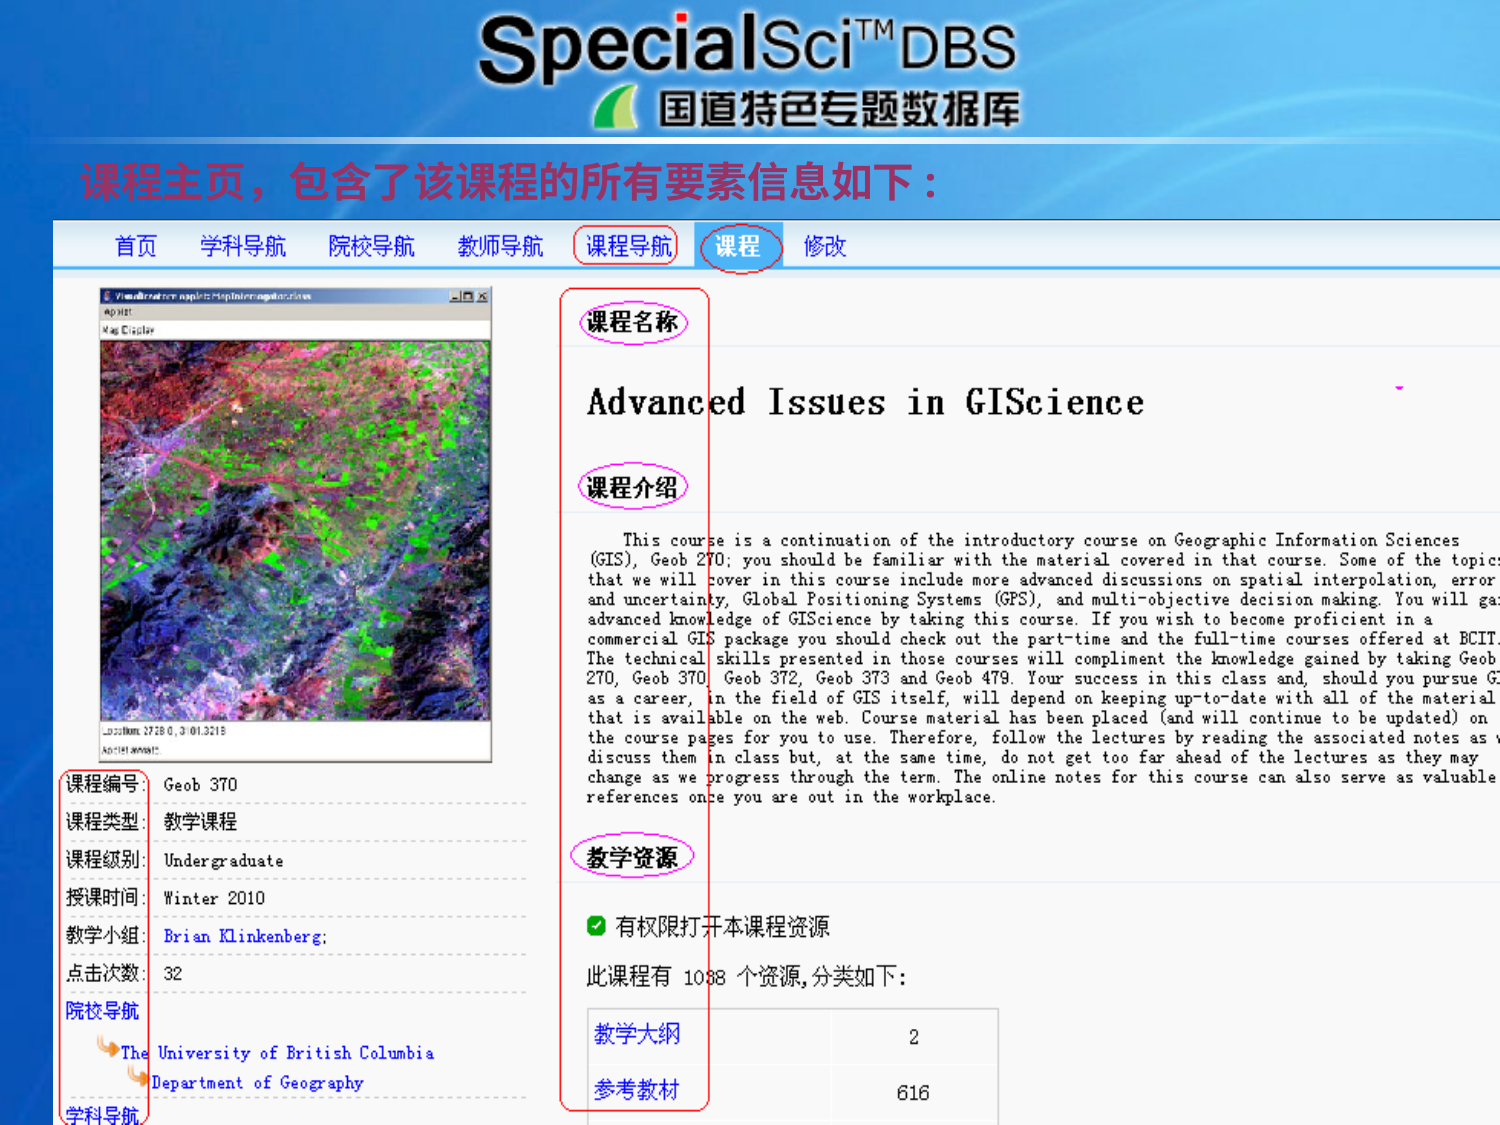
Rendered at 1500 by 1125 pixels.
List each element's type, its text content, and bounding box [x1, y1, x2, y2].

text_box 课程主页，包含了该课程的所有要素信息如下: [64, 148, 1412, 214]
picture [0, 0, 1500, 1125]
